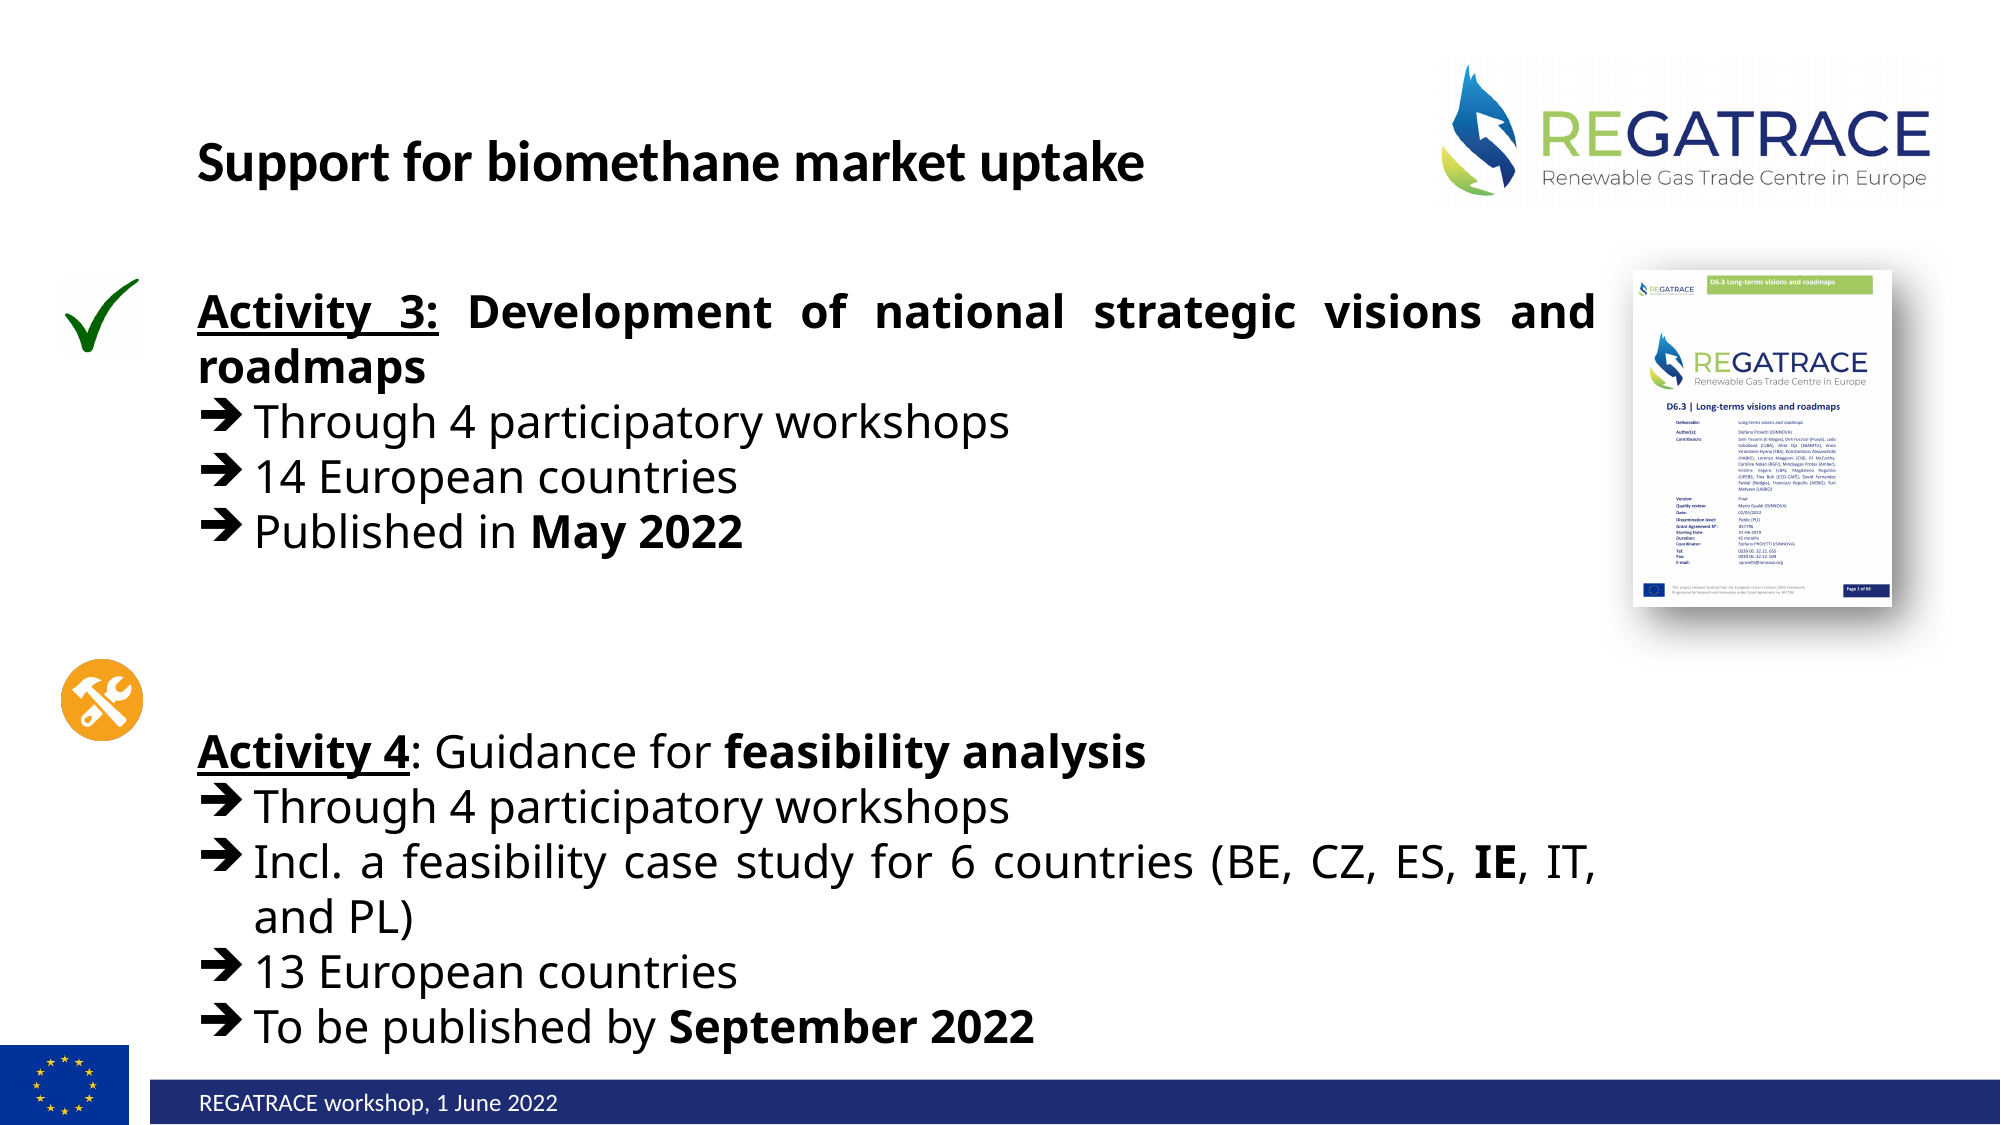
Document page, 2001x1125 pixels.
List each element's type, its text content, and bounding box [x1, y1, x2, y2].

text_box Activity 3: Development of national strategic visions and roadmaps Through 4 participatory workshops 14 European countries Published in May 2022 Activity 4: Guidance for feasibility analysis Through 4 participatory workshops Incl. a feasibility case study for 6 countries (BE, CZ, ES, IE, IT, and PL) 13 European countries To be published by September 2022 [182, 275, 1612, 1061]
text_box REGATRACE workshop, 1 June 2022 [150, 1079, 2000, 1125]
picture [1432, 54, 1942, 212]
text_box Support for biomethane market uptake [182, 116, 1531, 201]
picture [61, 275, 143, 355]
picture [0, 1045, 129, 1125]
picture [1633, 270, 1892, 607]
picture [61, 659, 143, 741]
